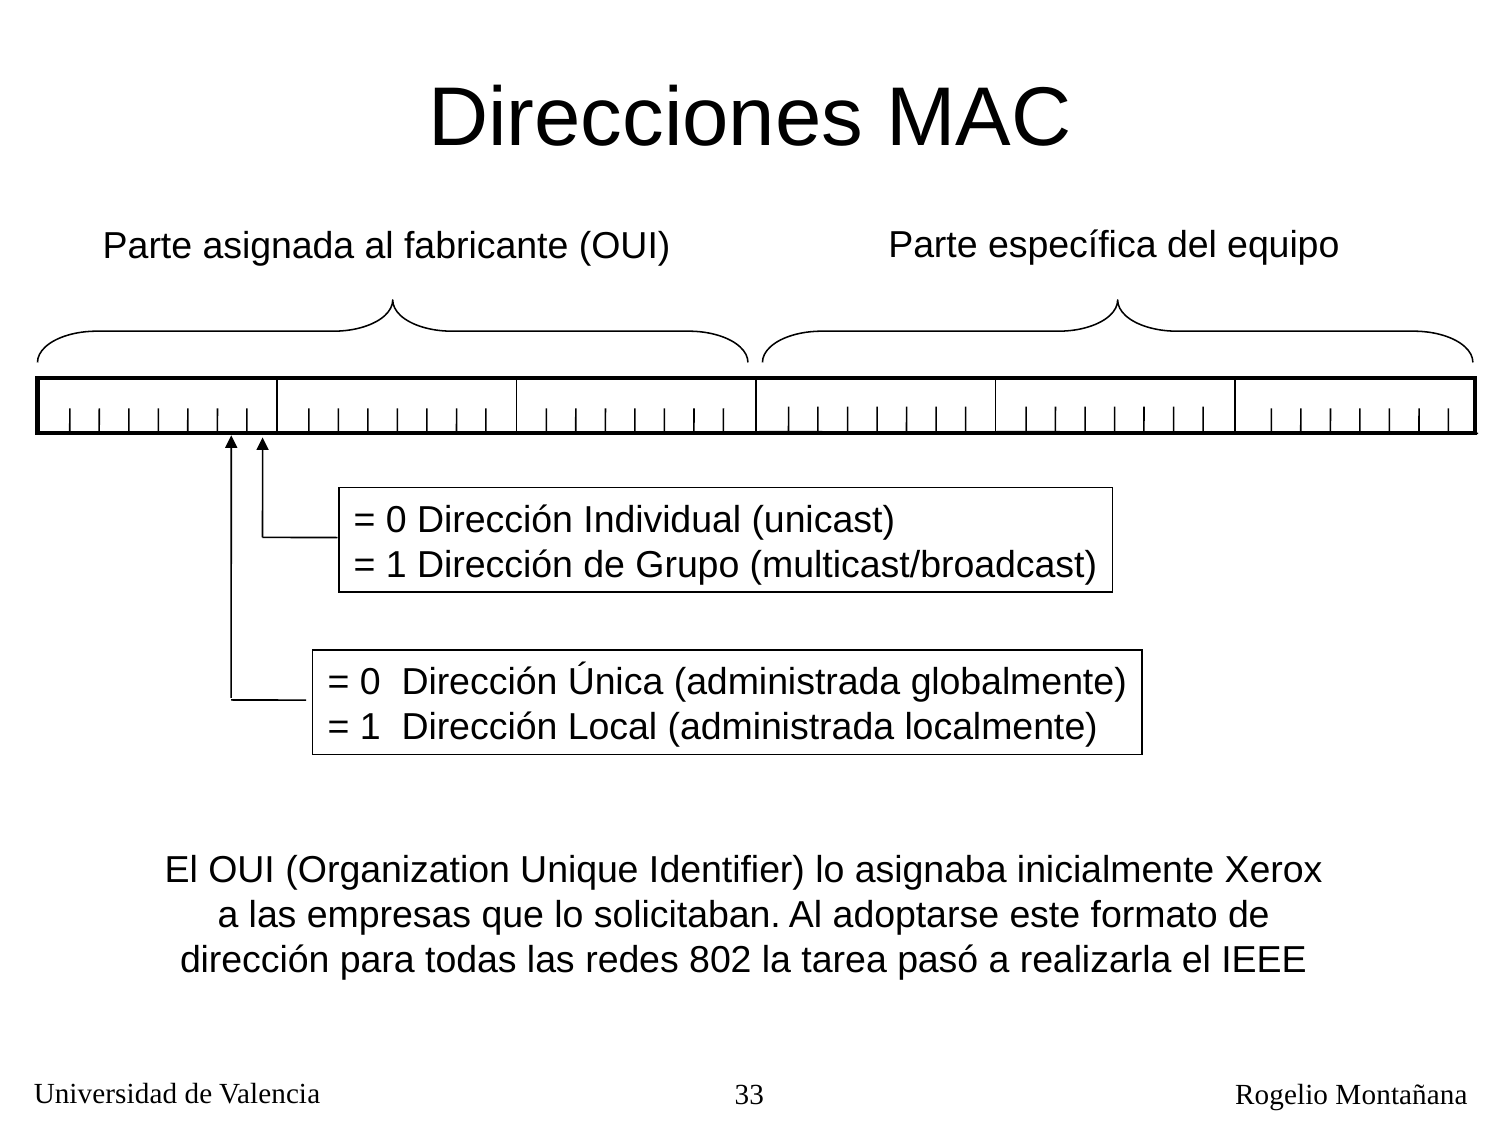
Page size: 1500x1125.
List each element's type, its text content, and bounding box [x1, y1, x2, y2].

table_header [1236, 380, 1473, 409]
text_box [256, 442, 269, 537]
table_header [278, 380, 516, 407]
table_header [517, 380, 755, 407]
text_box = 0 Dirección Única (administrada globalmente) = 1 Dirección Local (administrada localmente) [312, 649, 1142, 755]
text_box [516, 408, 754, 434]
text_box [40, 408, 277, 434]
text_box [279, 408, 516, 434]
table_header [40, 380, 276, 407]
table_cell 2 [1236, 410, 1241, 431]
text_box = 0 Dirección Individual (unicast) = 1 Dirección de Grupo (multicast/broadcast) [338, 487, 1113, 593]
text_box [762, 299, 1473, 363]
text_box [225, 442, 238, 698]
text_box Parte asignada al fabricante (OUI) [87, 214, 686, 274]
table_header [757, 380, 995, 406]
table_header [996, 380, 1234, 407]
text_box Parte específica del equipo [873, 212, 1355, 273]
text_box El OUI (Organization Unique Identifier) lo asignaba inicialmente Xerox a las empresas que lo solicitaban. Al adoptarse este formato de dirección para todas las redes 802 la tarea pasó a realizarla el IEEE [137, 837, 1350, 988]
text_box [758, 406, 996, 432]
title Direcciones MAC [112, 62, 1388, 163]
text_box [996, 406, 1233, 432]
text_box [1241, 408, 1479, 434]
text_box [37, 299, 748, 363]
